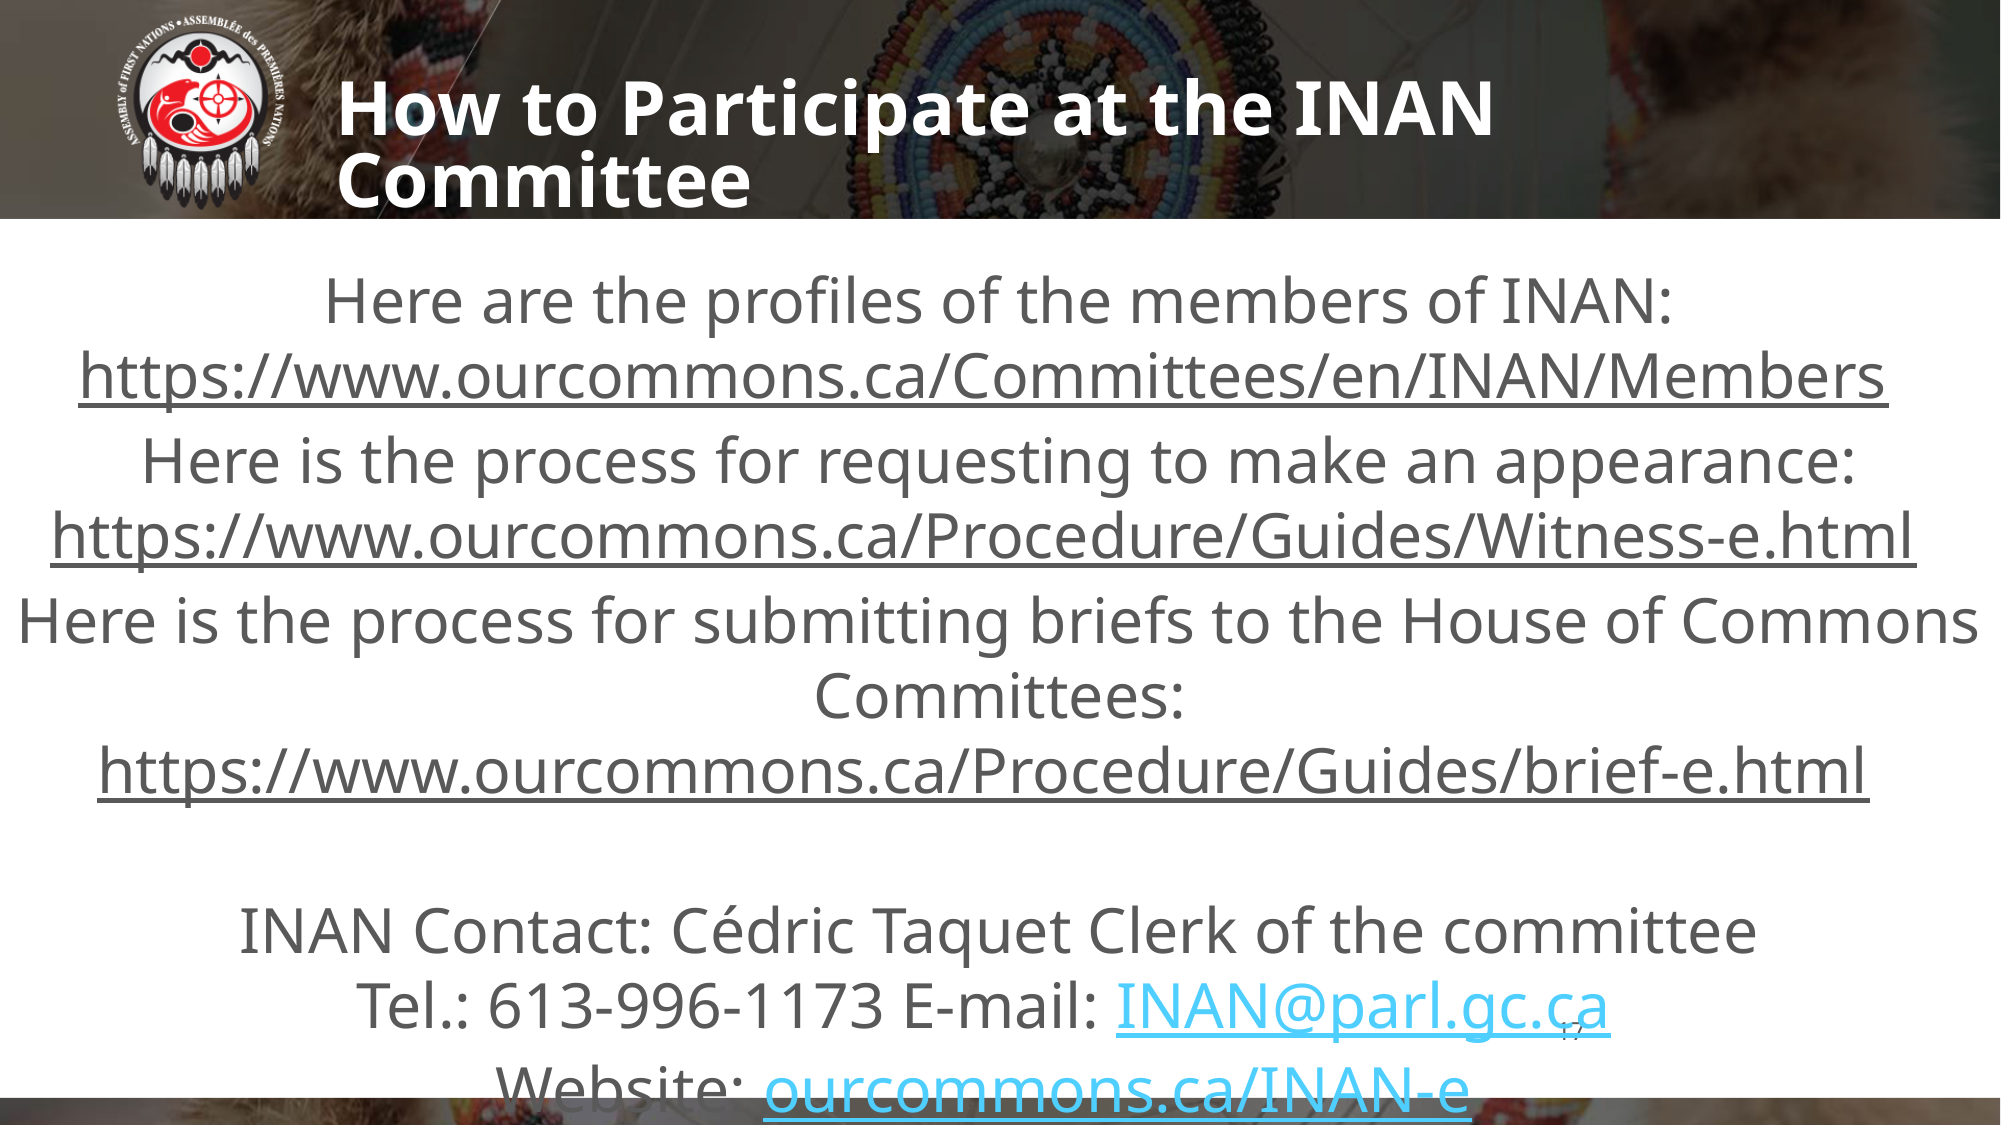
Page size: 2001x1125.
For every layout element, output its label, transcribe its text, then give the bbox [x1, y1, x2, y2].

slide_number 17 [1400, 1009, 1601, 1055]
text_box Here are the profiles of the members of INAN: https://www.ourcommons.ca/Committees/en/INAN/Members Here is the process for requesting to make an appearance: https://www.ourcommons.ca/Procedure/Guides/Witness-e.html Here is the process for submitting briefs to the House of Commons Committees: https://www.ourcommons.ca/Procedure/Guides/brief-e.html INAN Contact: Cédric Taquet Clerk of the committee Tel.: 613-996-1173 E-mail: INAN@parl.gc.ca Website: ourcommons.ca/INAN-e [0, 253, 2000, 446]
text_box How to Participate at the INAN Committee [320, 70, 1852, 166]
picture [0, 0, 2001, 1125]
